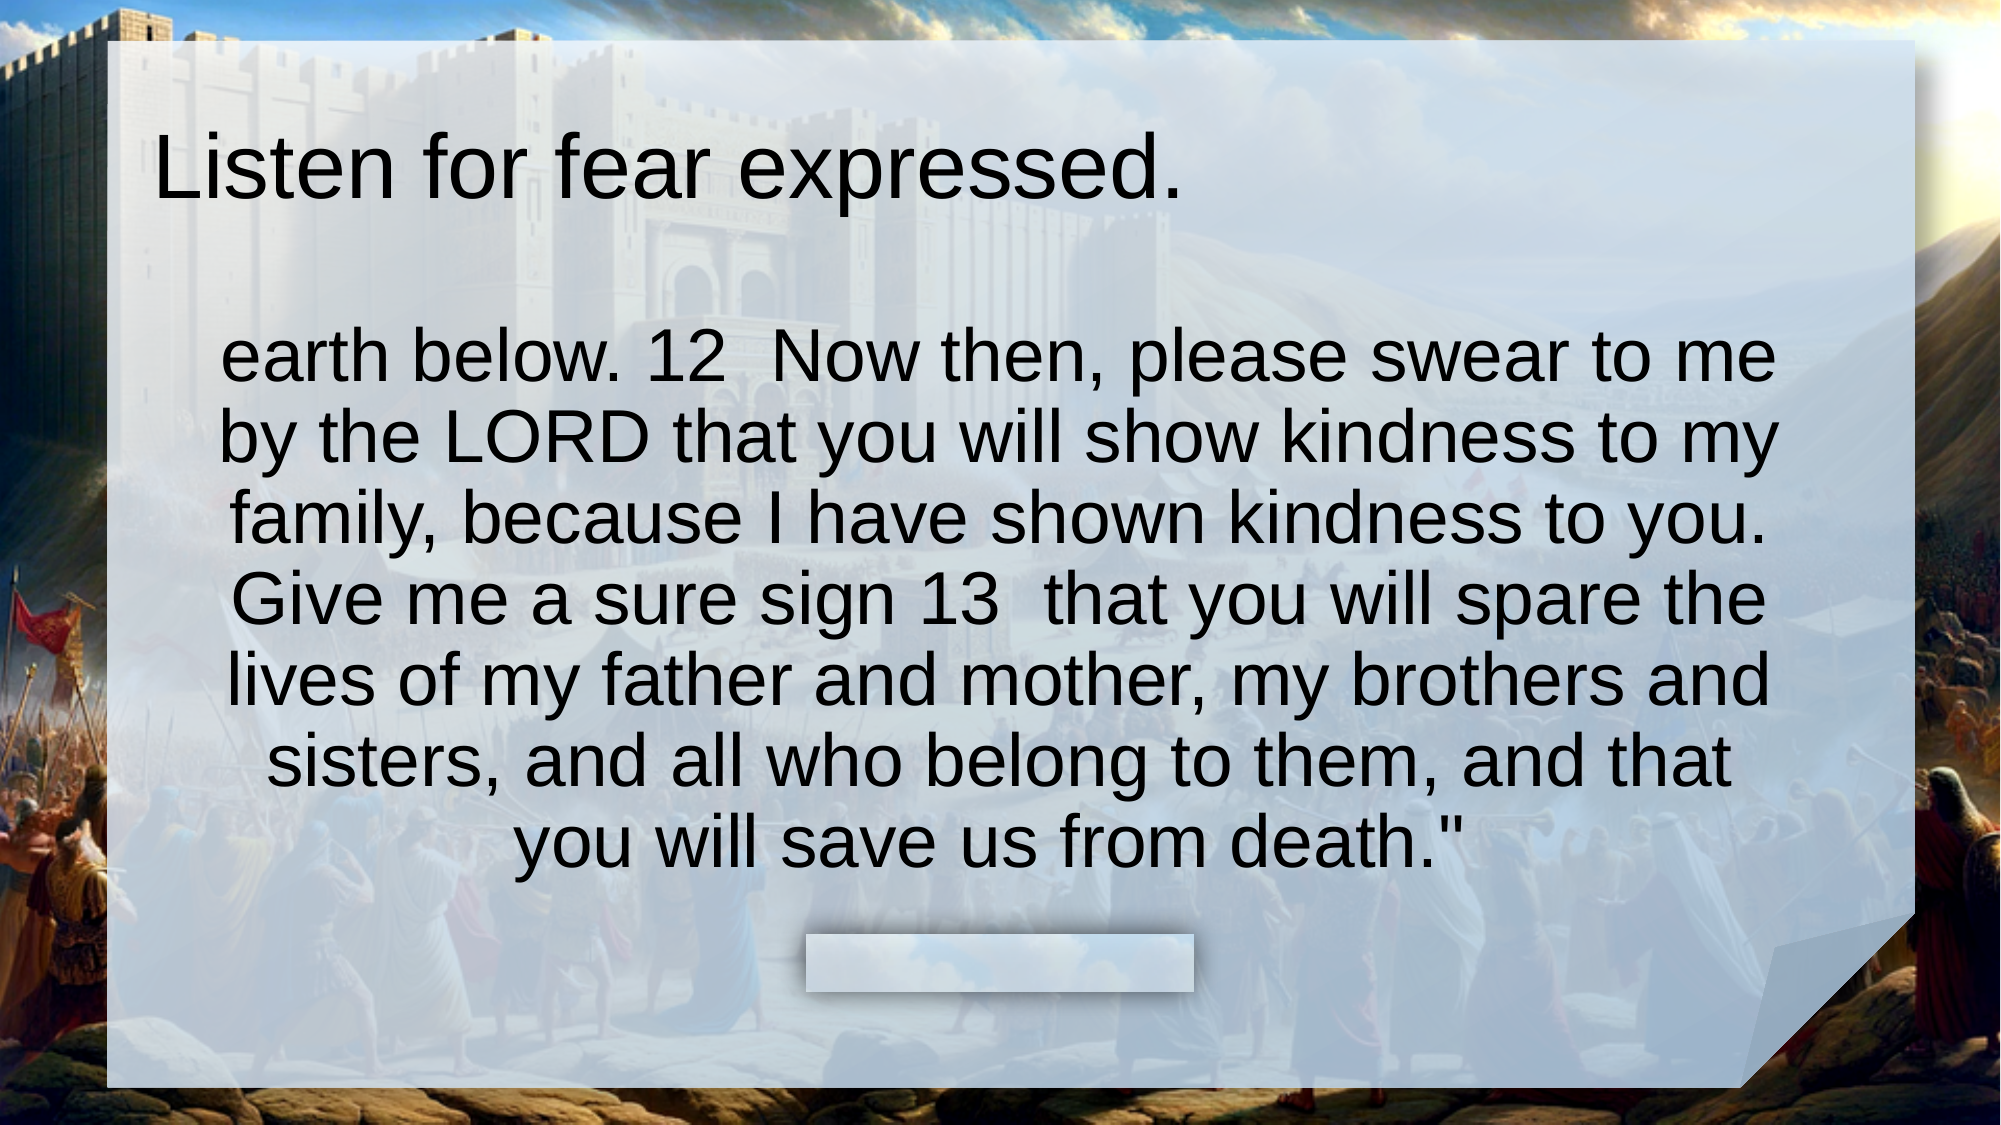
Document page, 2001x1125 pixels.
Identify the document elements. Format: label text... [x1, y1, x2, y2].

picture [0, 0, 2001, 1125]
title Listen for fear expressed. [137, 59, 1863, 278]
list earth below. 12 Now then, please swear to me by the LORD that you will show kindness to my family, because I have shown kindness to you. Give me a sure sign 13 that you will spare the lives of my father and mother, my brothers and sisters, and all who belong to them, and that you will save us from death." [197, 308, 1803, 1023]
